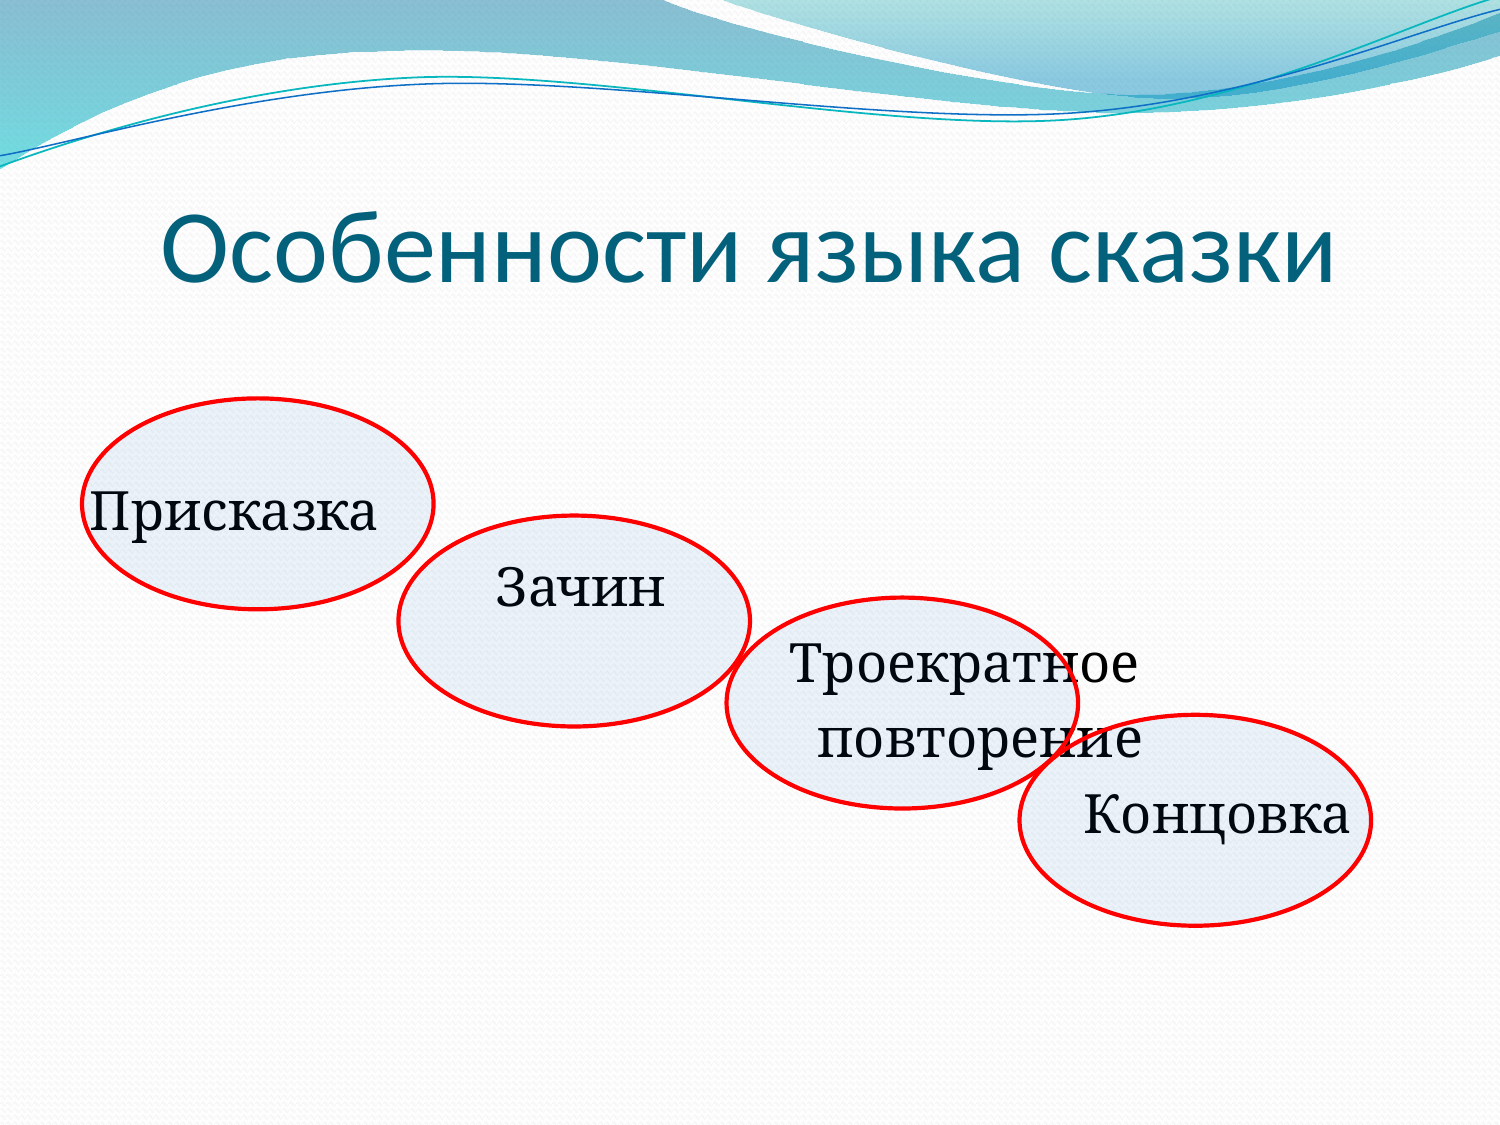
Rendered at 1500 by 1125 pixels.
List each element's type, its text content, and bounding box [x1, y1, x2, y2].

text_box [724, 595, 1081, 811]
text_box [1017, 712, 1374, 928]
list Присказка Зачин Троекратное повторение Концовка [75, 317, 1425, 1038]
title Особенности языка сказки [75, 115, 1425, 303]
text_box [396, 513, 753, 729]
text_box [79, 396, 436, 612]
